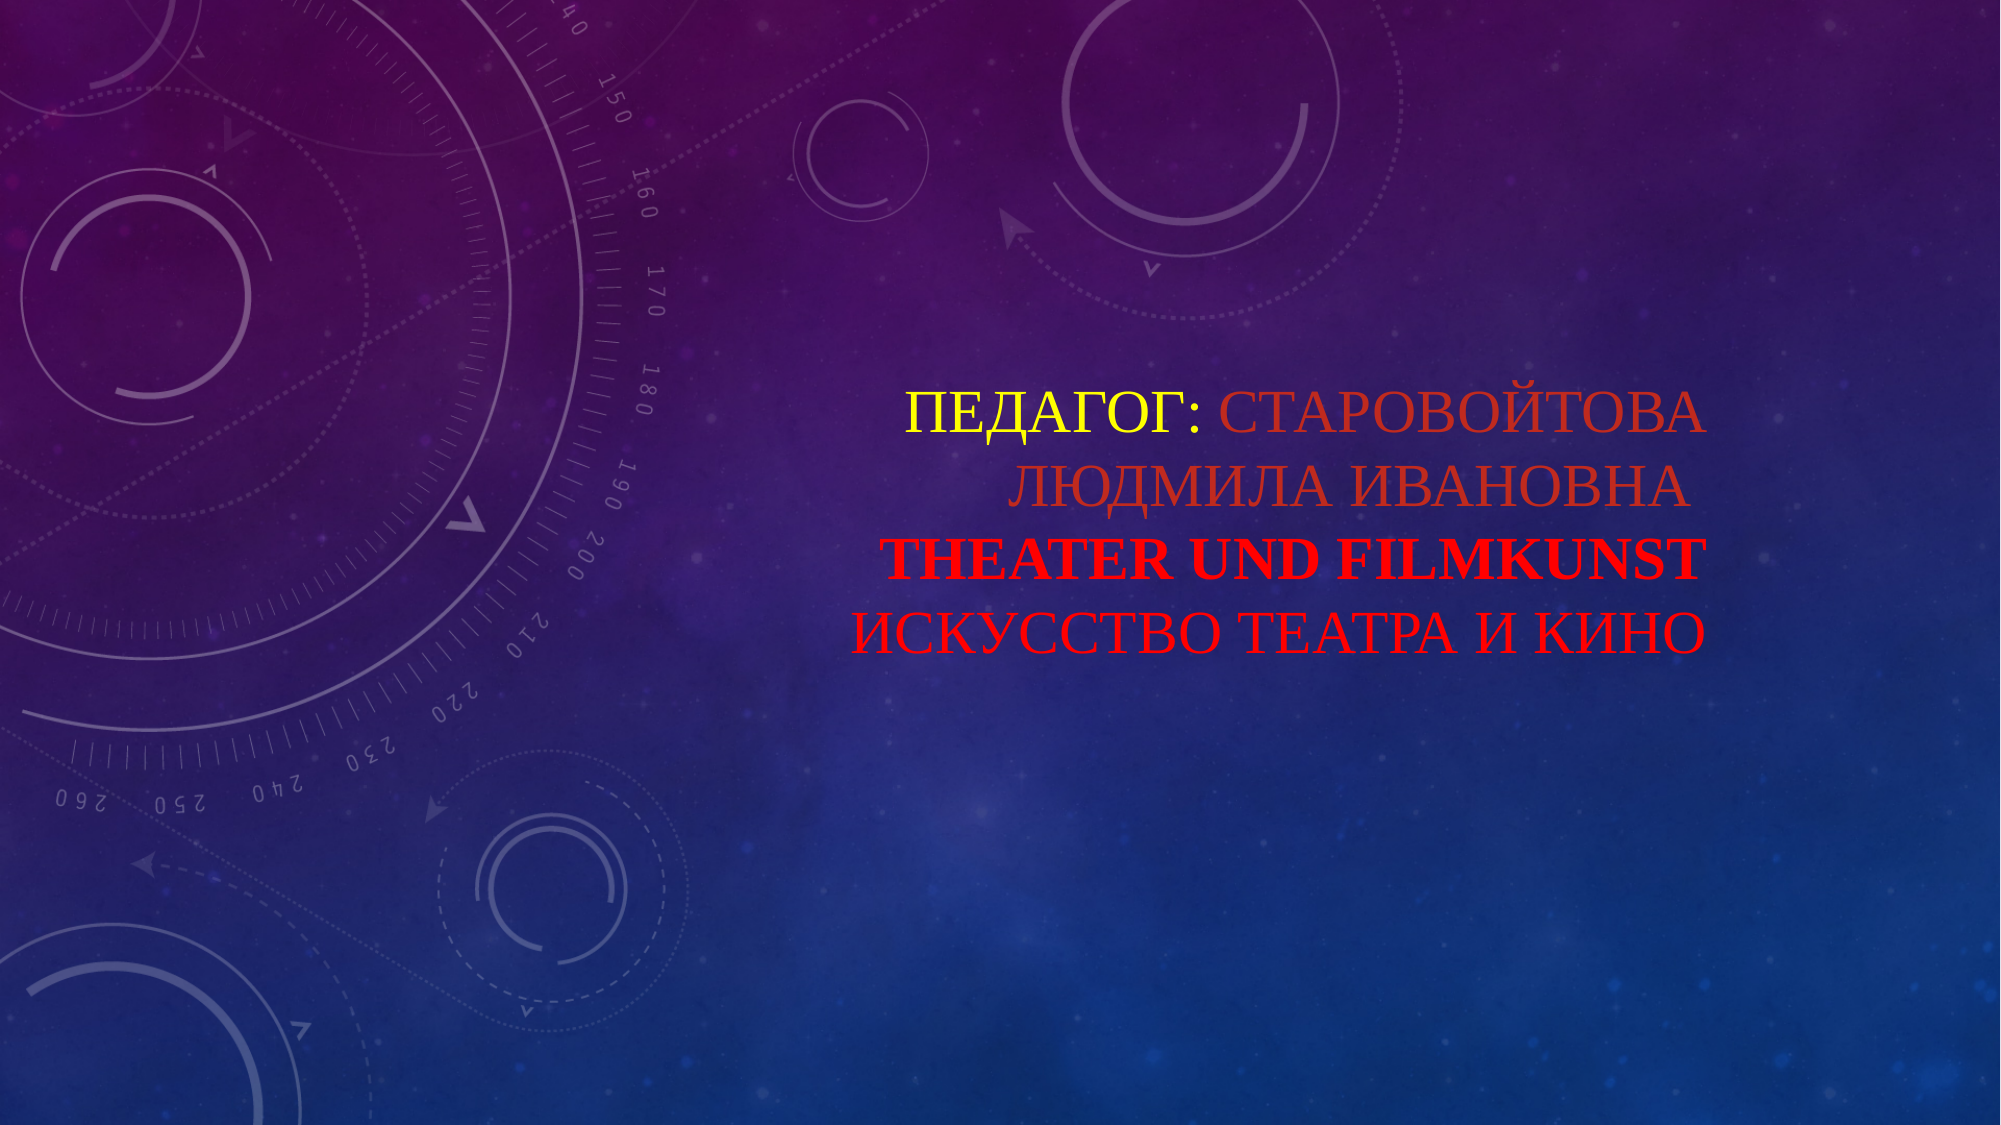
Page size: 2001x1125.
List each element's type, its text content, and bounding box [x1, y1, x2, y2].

title ПЕДАГОГ: Старовойтова Людмила Ивановна Theater und Filmkunst Искусство театра и кино [556, 363, 1723, 673]
picture [0, 0, 2001, 1125]
